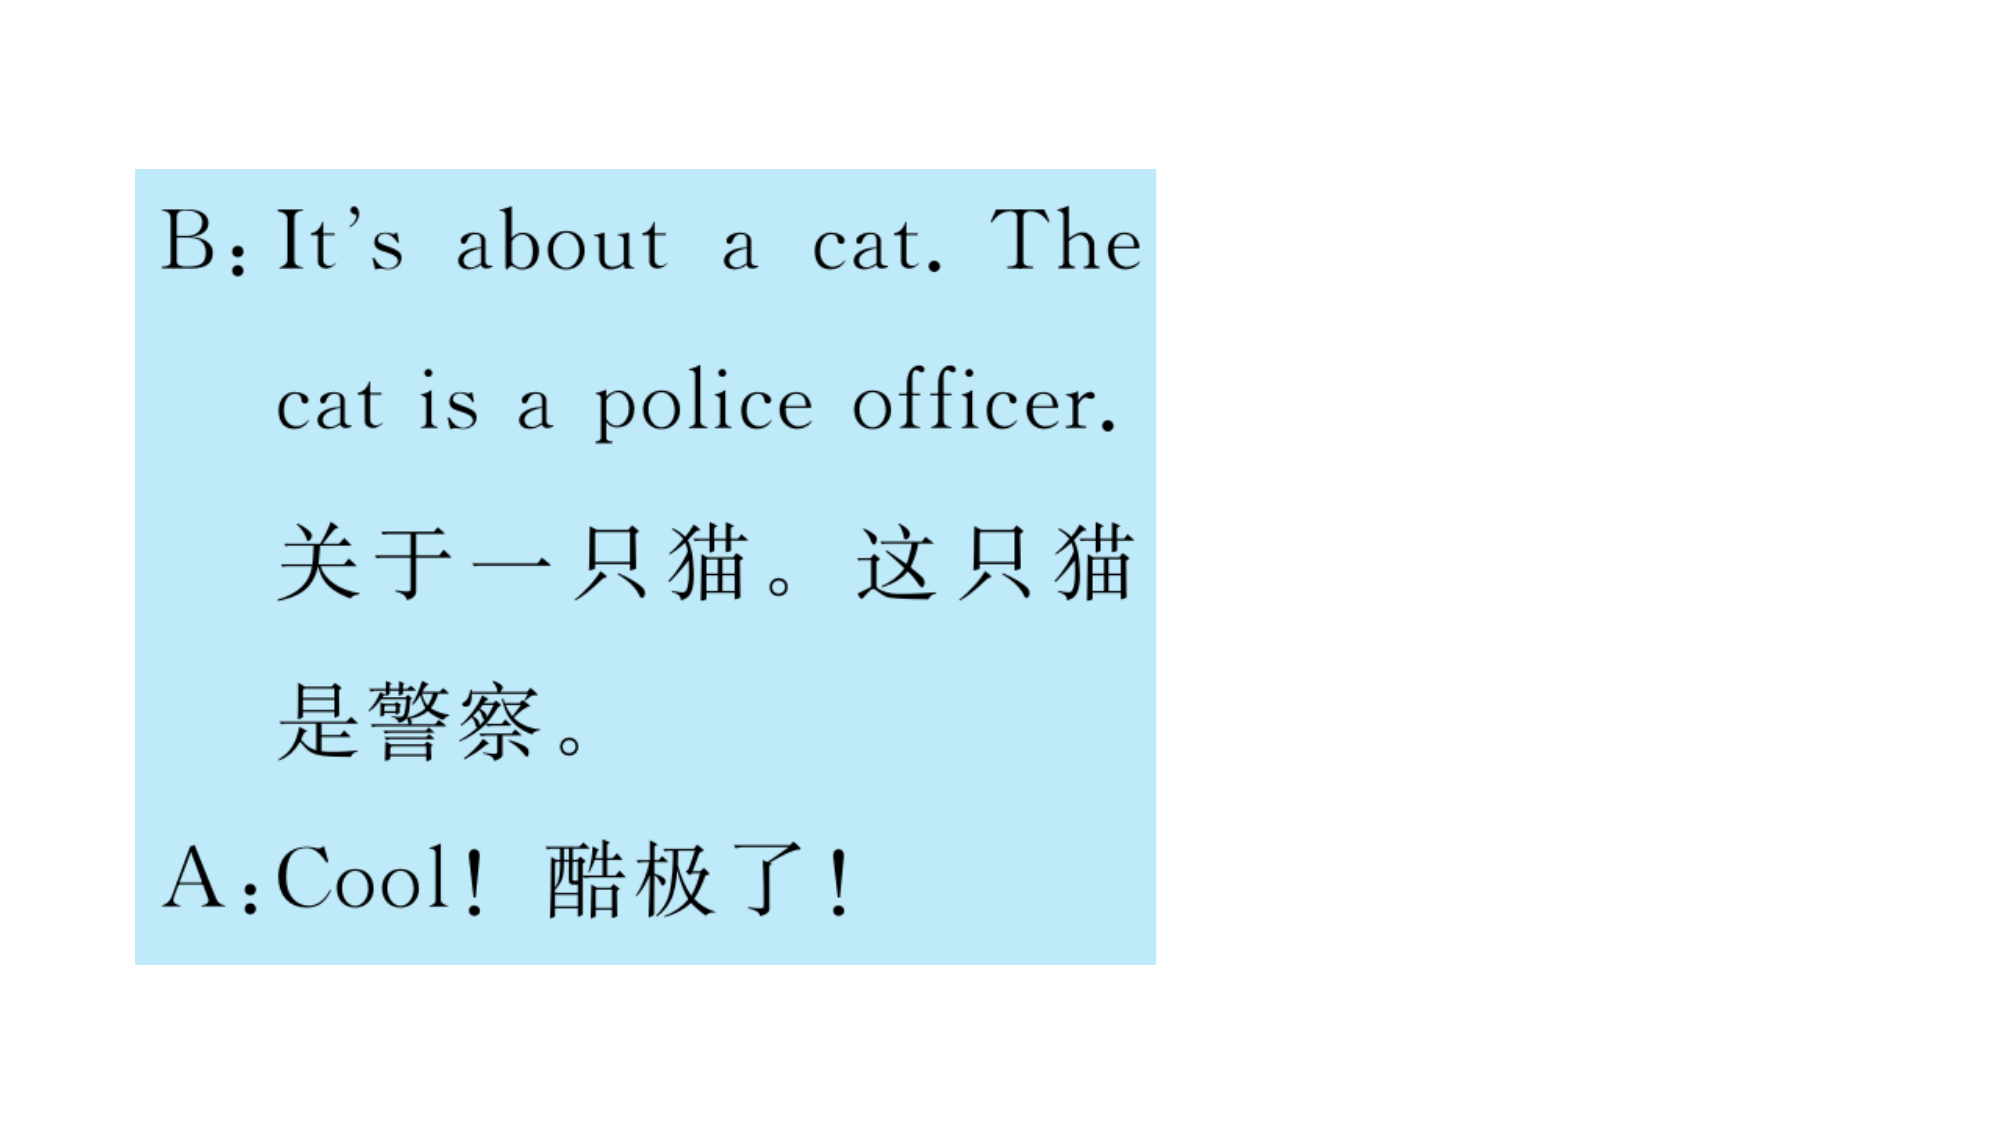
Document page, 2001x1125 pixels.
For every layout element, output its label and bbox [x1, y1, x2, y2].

picture [135, 169, 1157, 965]
